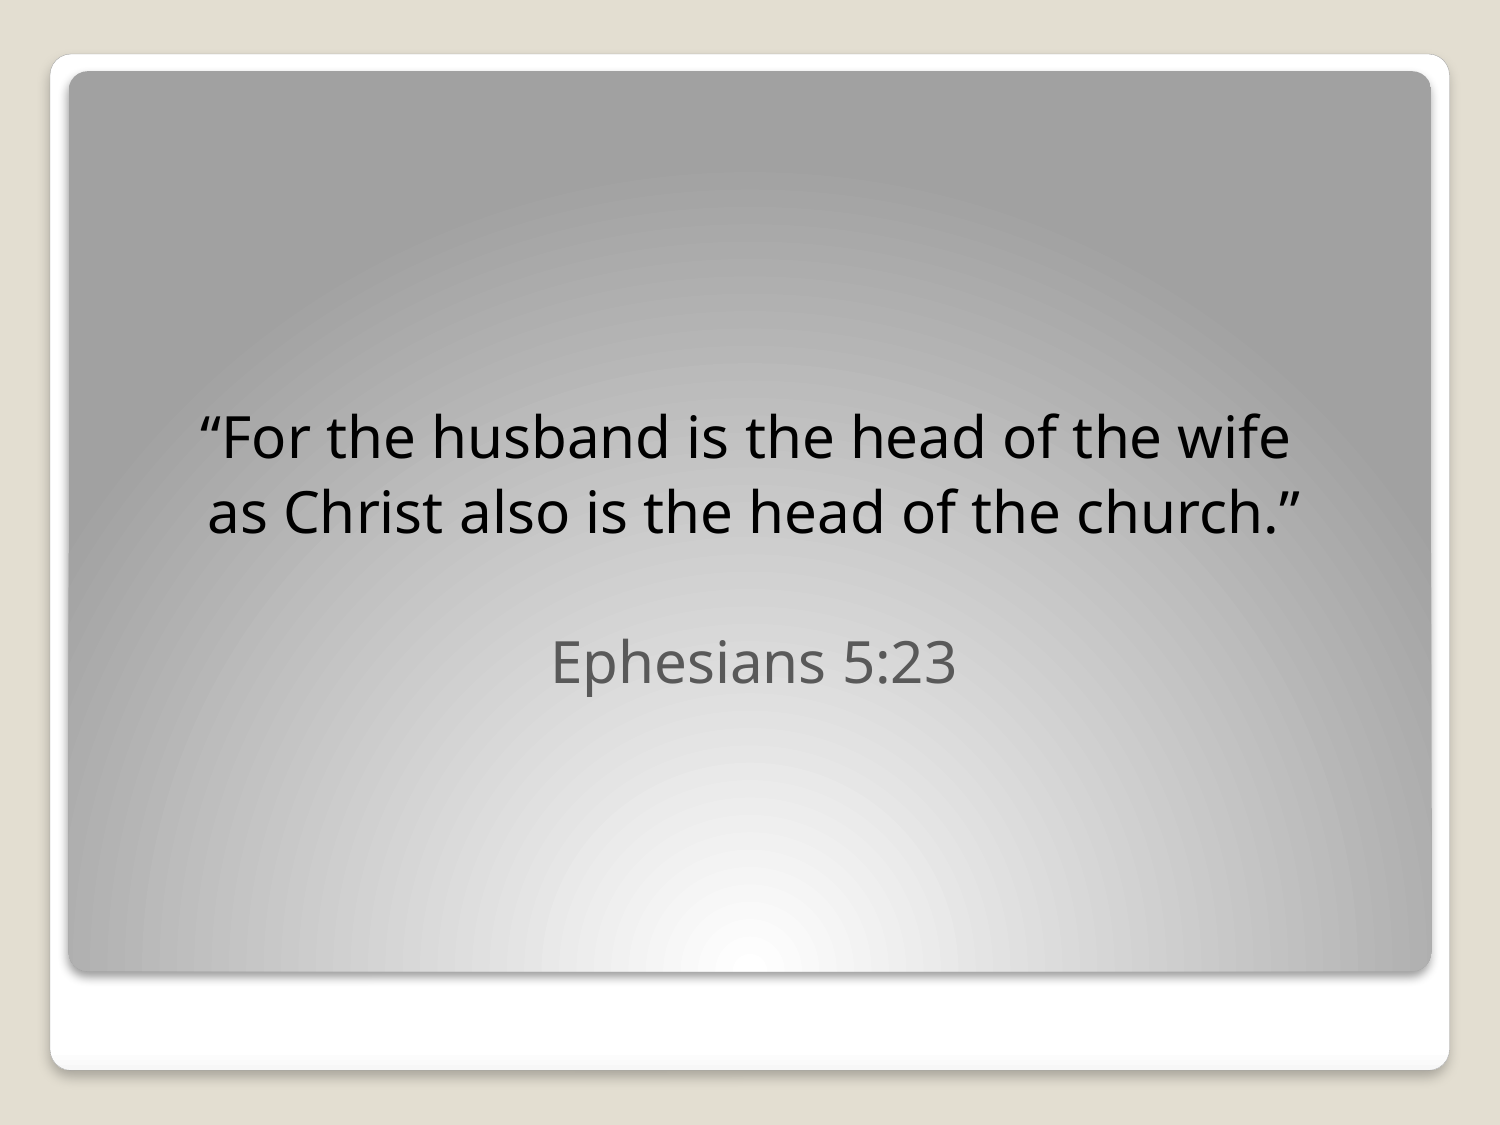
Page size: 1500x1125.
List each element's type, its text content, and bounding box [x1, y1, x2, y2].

list “For the husband is the head of the wife as Christ also is the head of the church.” Ephesians 5:23 [75, 312, 1418, 775]
